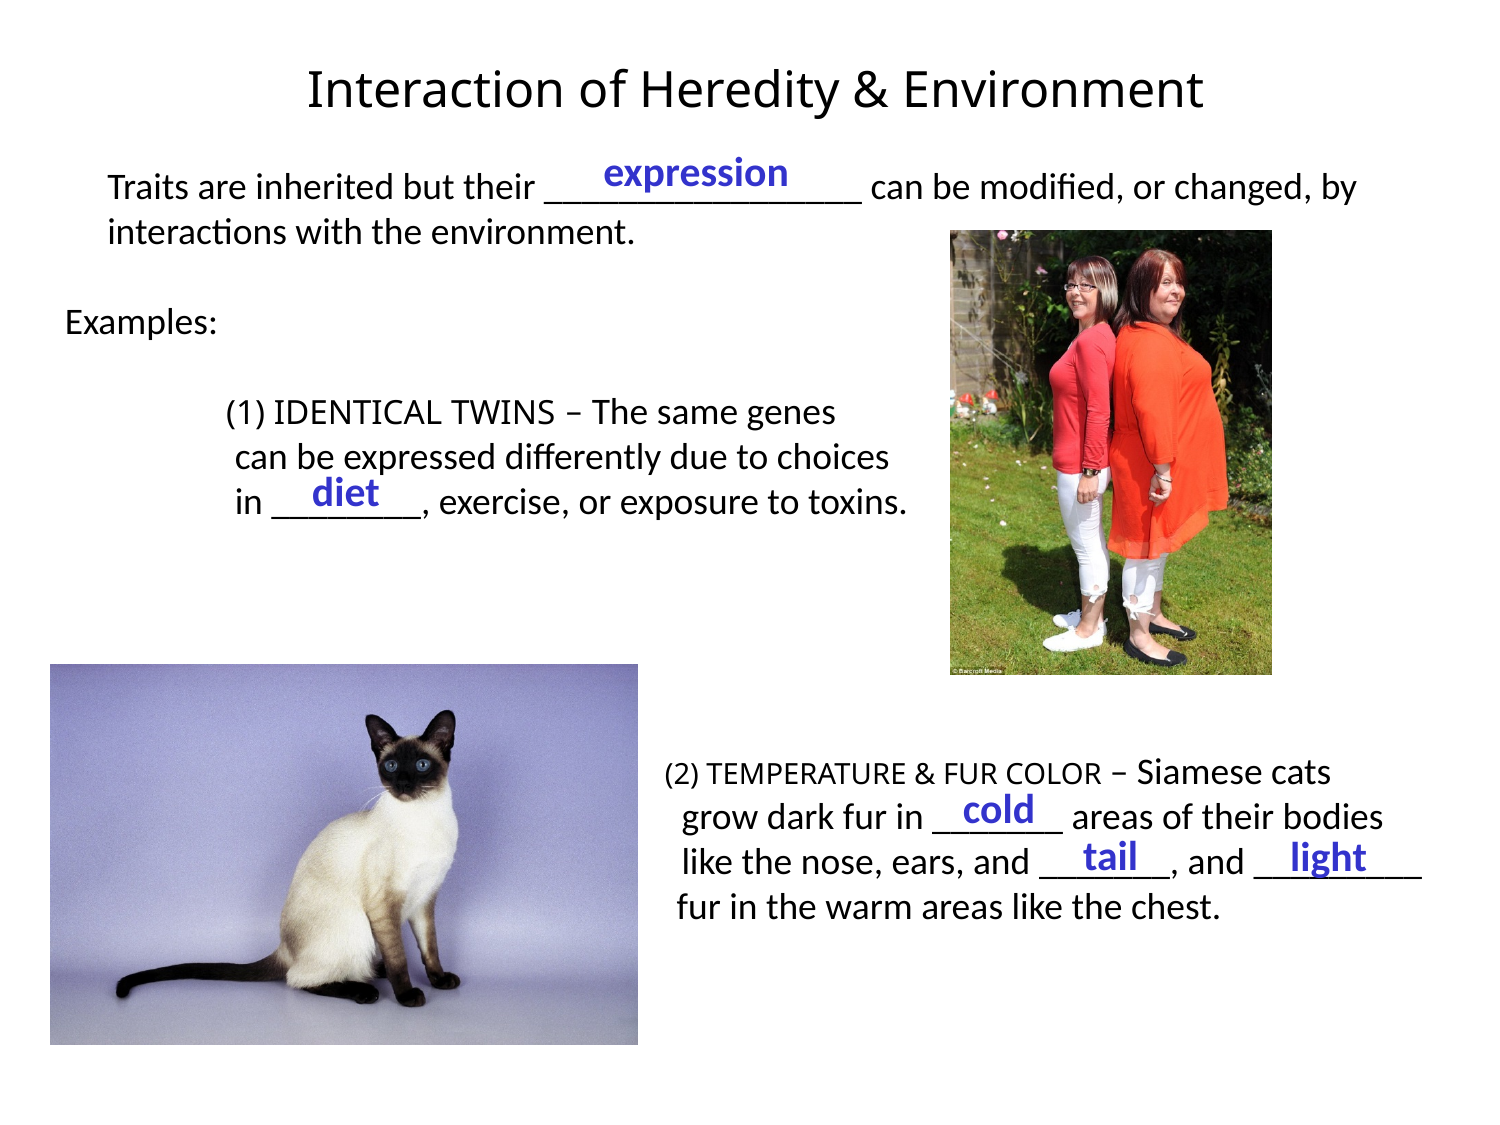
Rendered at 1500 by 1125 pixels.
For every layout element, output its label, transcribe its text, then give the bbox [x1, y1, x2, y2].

picture [949, 230, 1272, 675]
text_box tail [1068, 821, 1154, 887]
text_box Interaction of Heredity & Environment Traits are inherited but their _________________ can be modified, or changed, by interactions with the environment. Examples: (1) IDENTICAL TWINS – The same genes can be expressed differently due to choices in ________, exercise, or exposure to toxins. (2) TEMPERATURE & FUR COLOR – Siamese cats grow dark fur in _______ areas of their bodies like the nose, ears, and _______, and _________ fur in the warm areas like the chest. [49, 49, 1463, 935]
text_box light [1275, 822, 1382, 888]
picture [49, 664, 638, 1045]
text_box cold [948, 774, 1051, 840]
text_box expression [588, 137, 805, 203]
text_box diet [297, 457, 395, 523]
